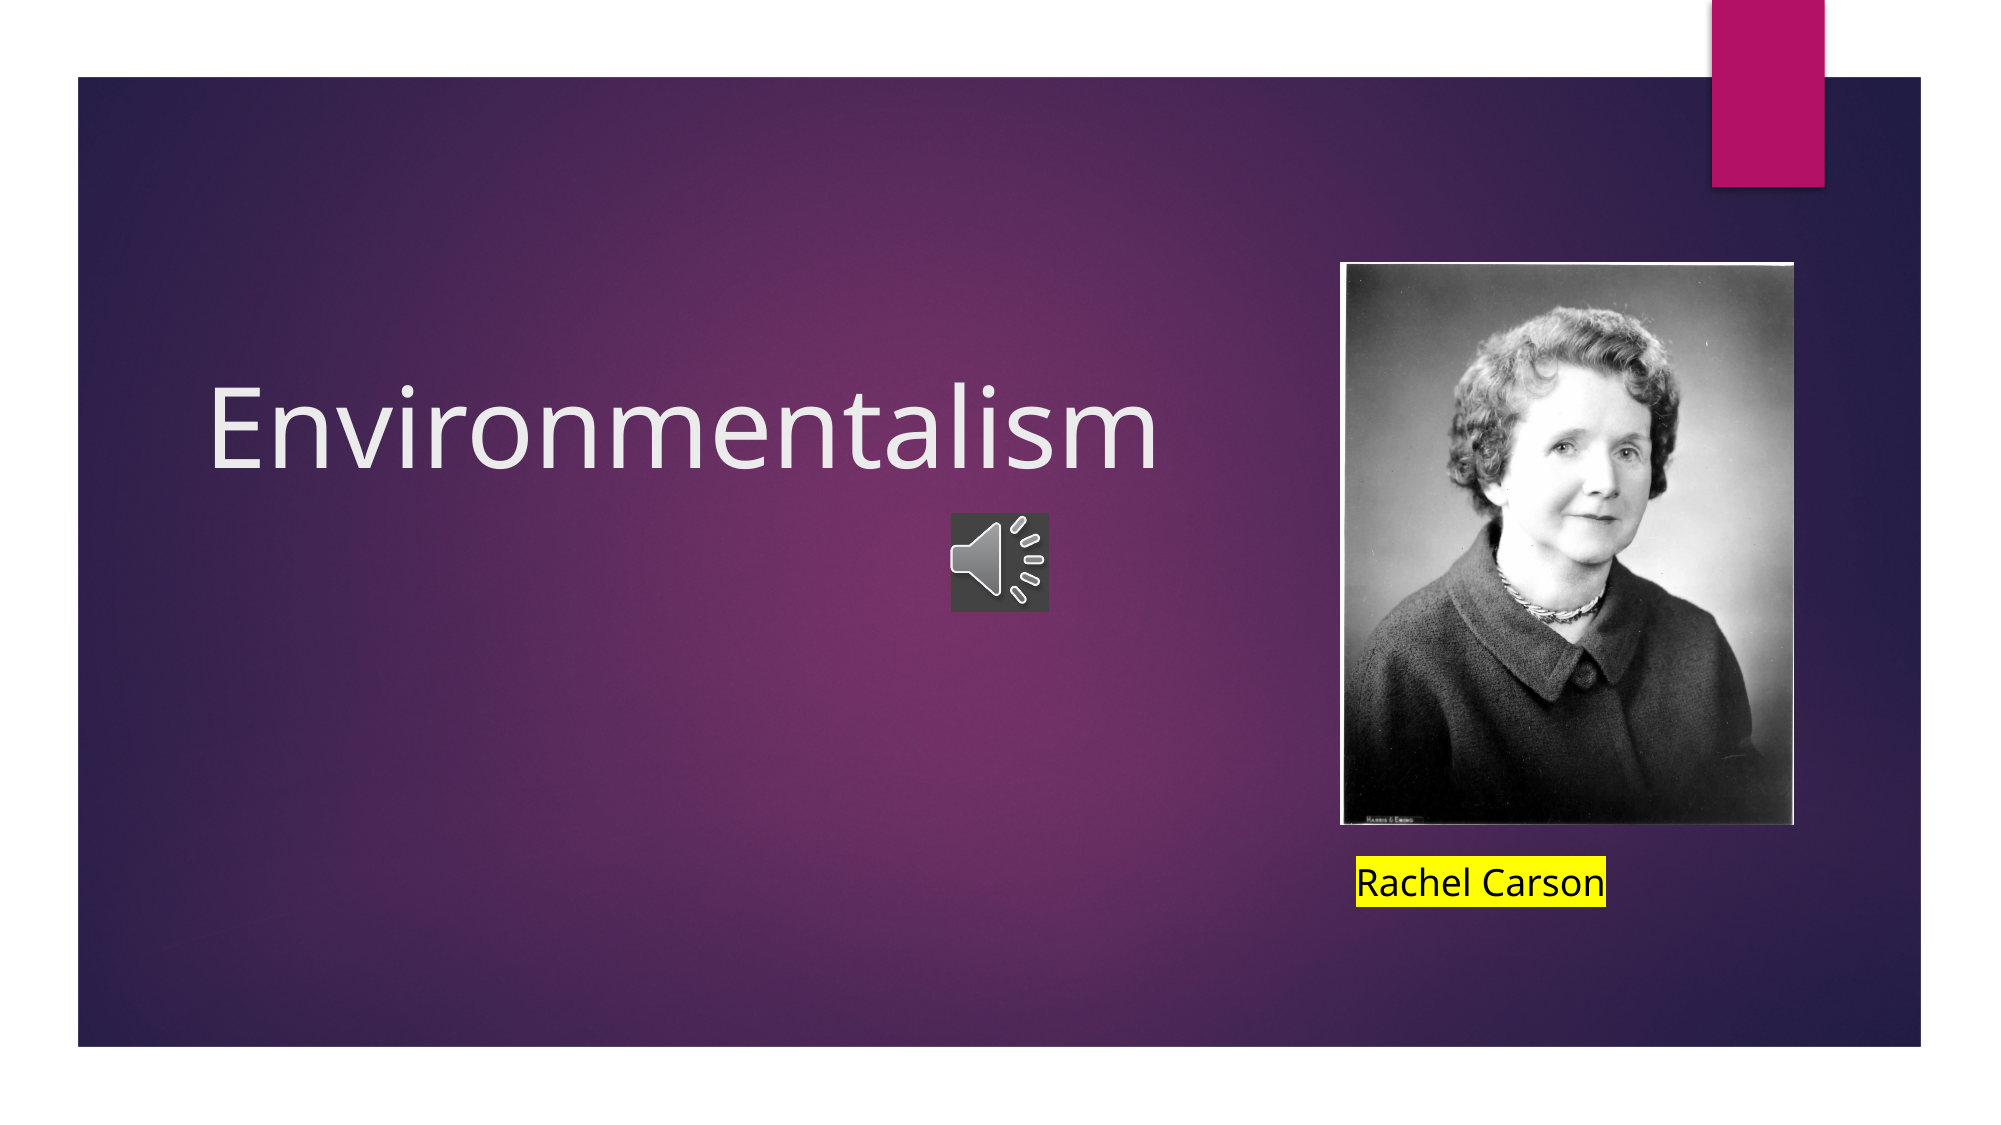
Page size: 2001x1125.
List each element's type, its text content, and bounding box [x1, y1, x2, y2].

title Environmentalism [189, 344, 1288, 499]
picture [949, 512, 1051, 613]
text_box Rachel Carson [1340, 851, 1824, 912]
picture [1340, 262, 1794, 826]
